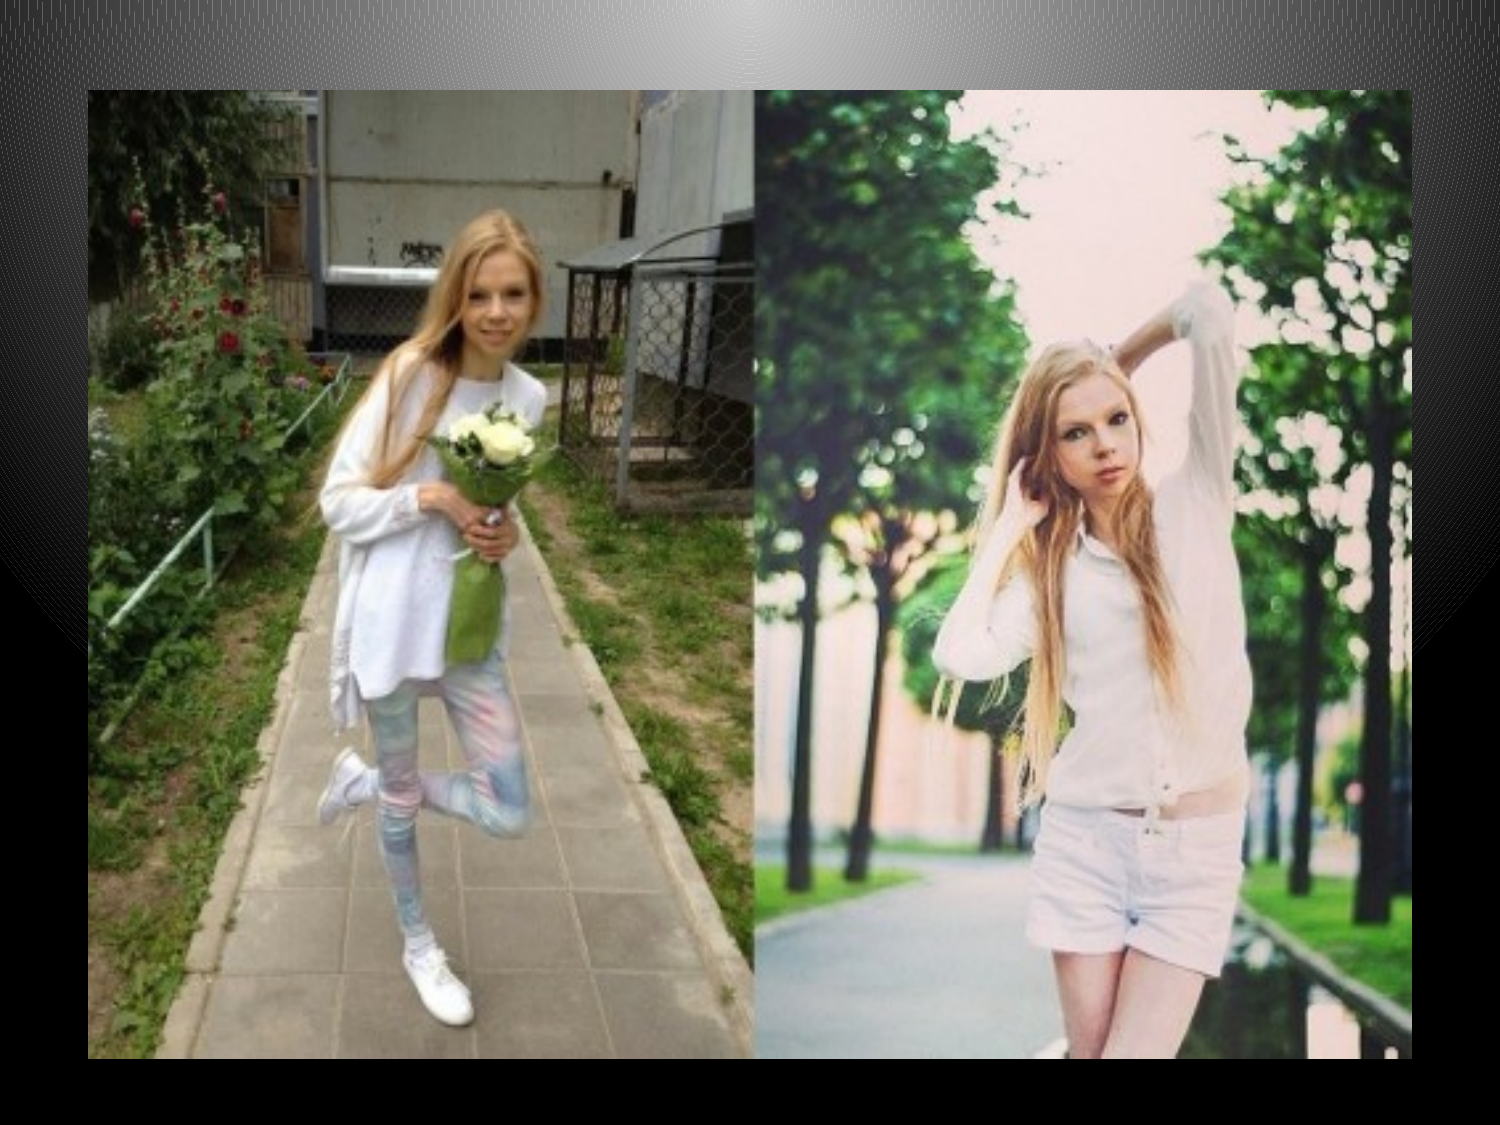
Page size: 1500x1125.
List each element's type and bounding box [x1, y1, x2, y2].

picture [88, 89, 1412, 1059]
